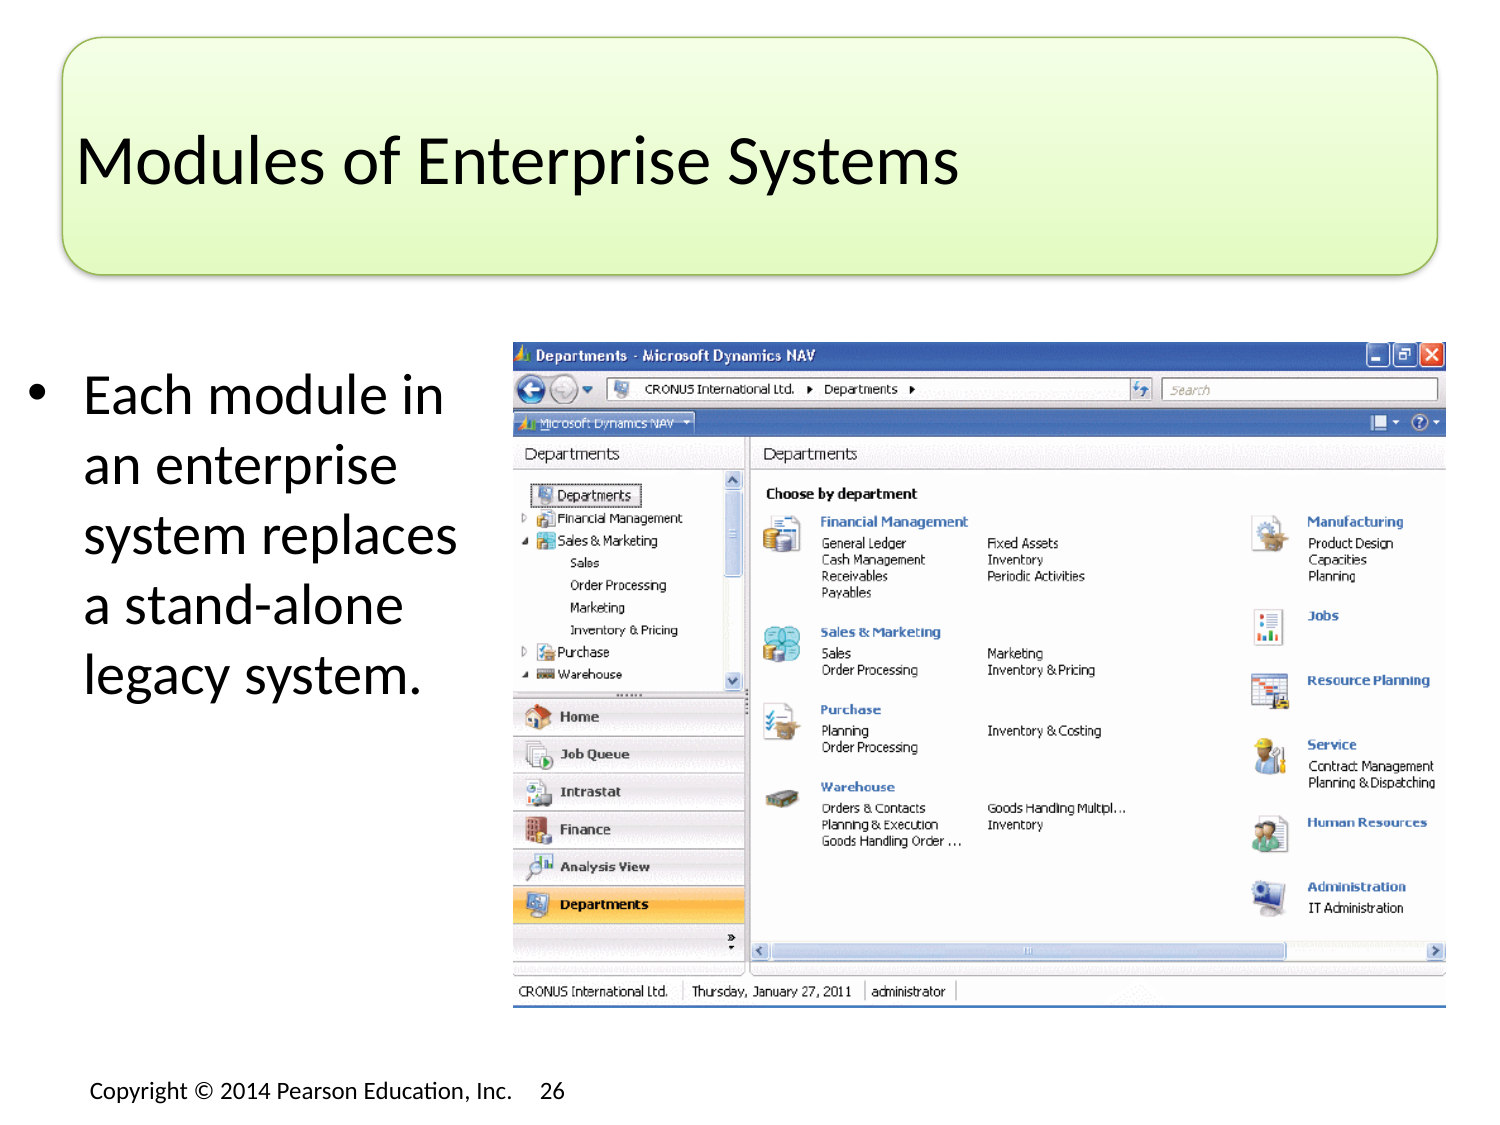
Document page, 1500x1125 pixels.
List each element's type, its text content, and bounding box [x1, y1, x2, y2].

list Each module in an enterprise system replaces a stand-alone legacy system. [12, 348, 484, 500]
picture [513, 342, 1446, 1008]
title Modules of Enterprise Systems [75, 50, 1425, 263]
